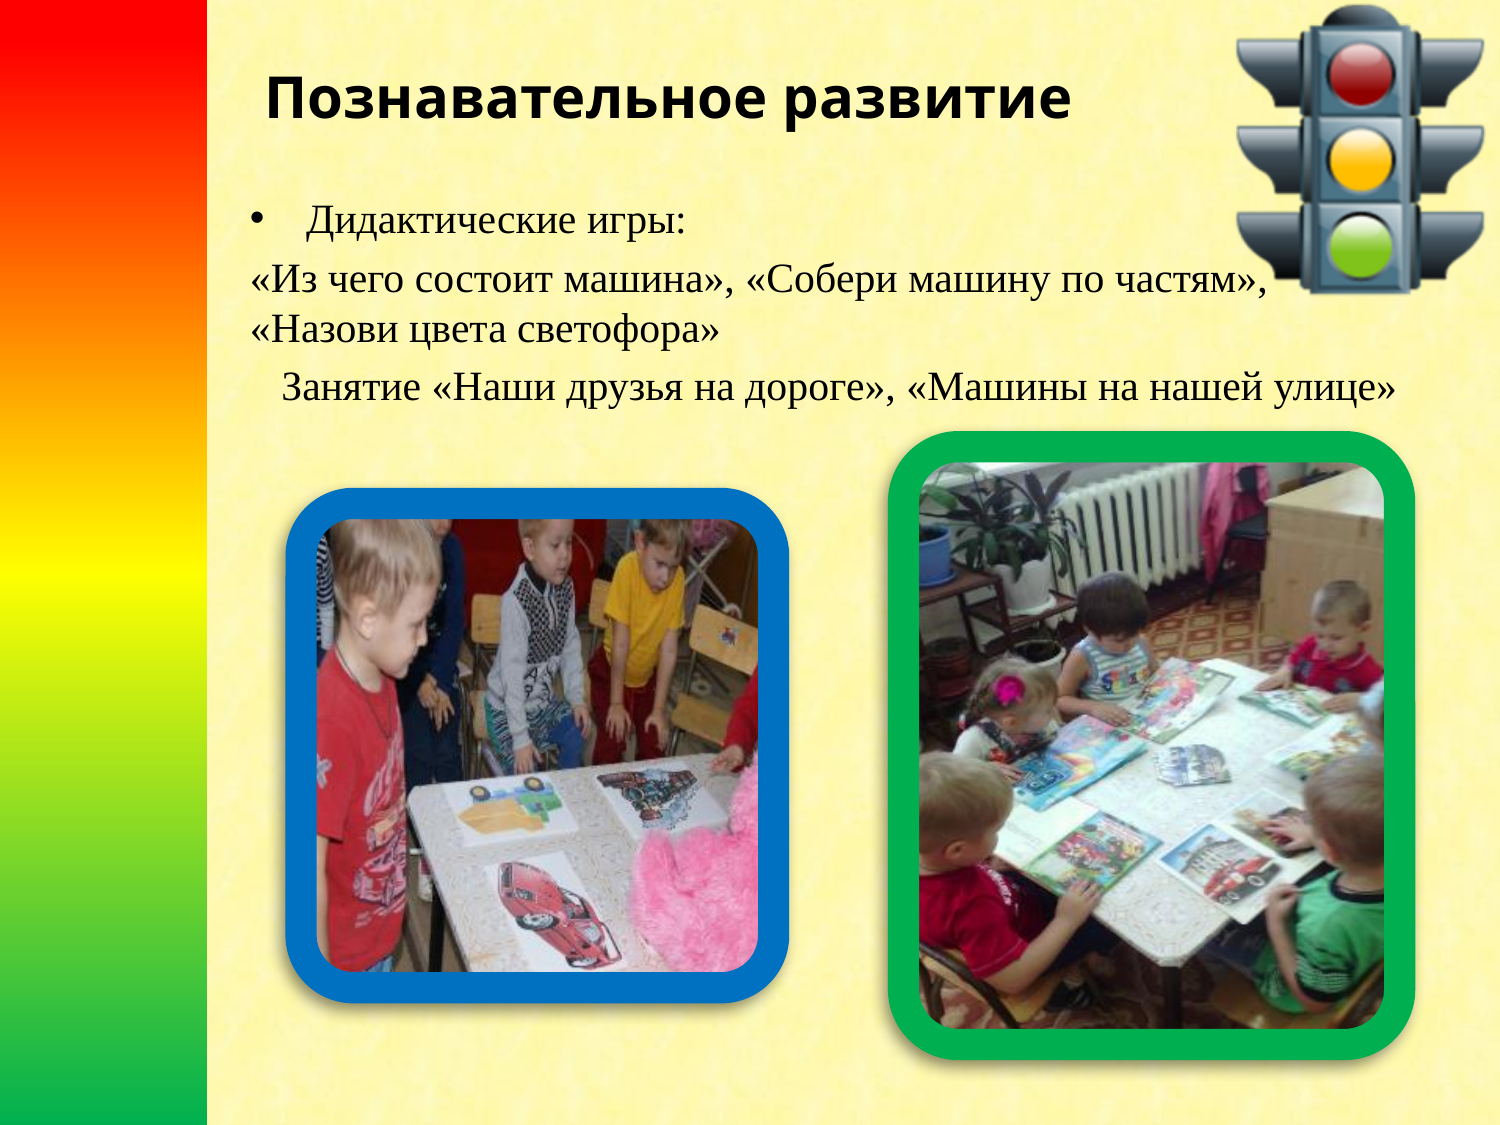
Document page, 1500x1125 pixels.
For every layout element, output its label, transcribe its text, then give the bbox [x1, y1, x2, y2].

picture [0, 0, 1500, 1125]
list Дидактические игры: «Из чего состоит машина», «Собери машину по частям», «Назови цвета светофора» Занятие «Наши друзья на дороге», «Машины на нашей улице» [234, 184, 1423, 939]
title Познавательное развитие [75, 52, 1263, 209]
